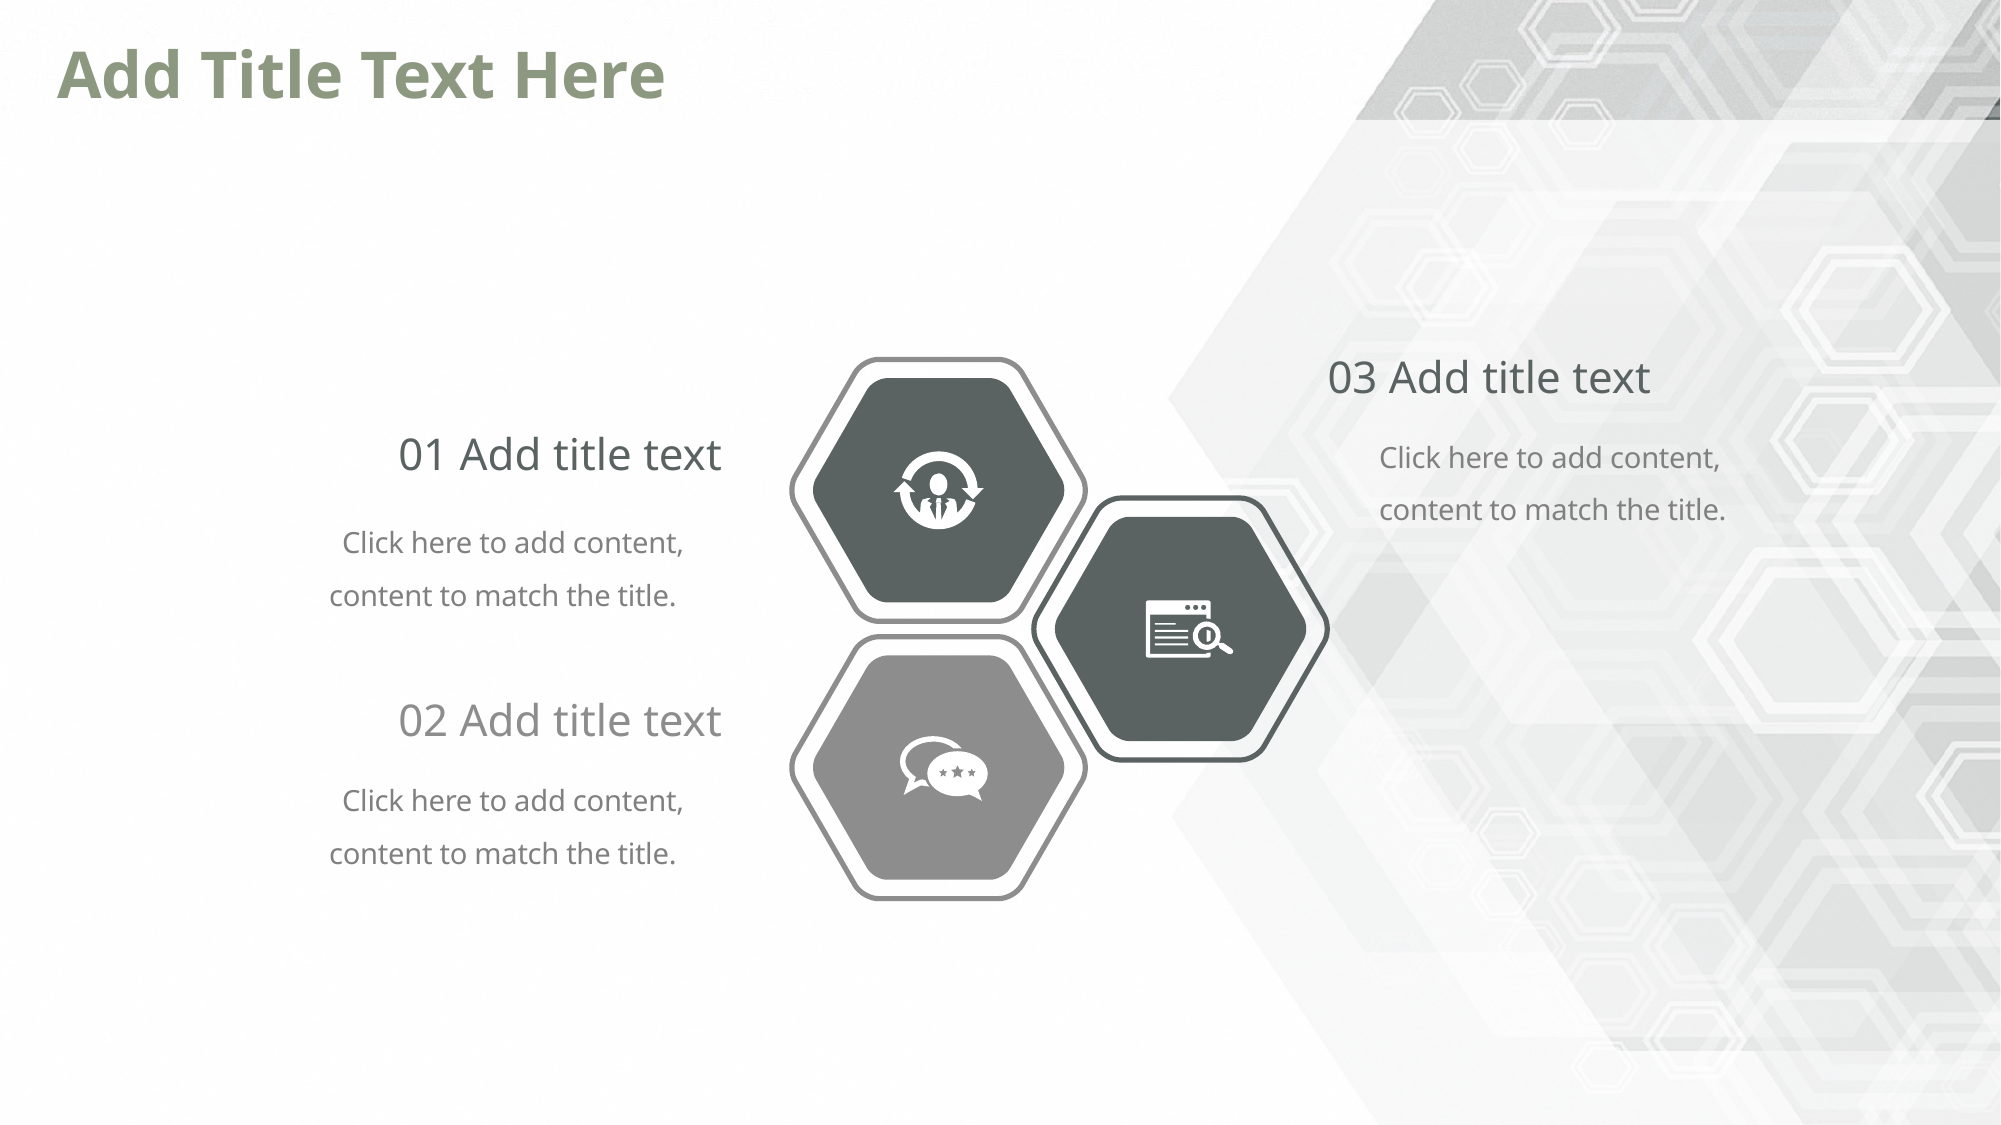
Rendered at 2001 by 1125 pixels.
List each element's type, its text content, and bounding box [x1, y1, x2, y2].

title Add Title Text Here [42, 34, 1767, 120]
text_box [228, 419, 873, 654]
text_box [893, 451, 984, 530]
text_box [1188, 341, 1835, 569]
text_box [1032, 498, 1329, 760]
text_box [899, 736, 988, 801]
picture [0, 0, 2001, 1125]
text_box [228, 685, 873, 912]
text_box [790, 359, 1087, 622]
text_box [1145, 600, 1234, 658]
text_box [790, 636, 1087, 899]
